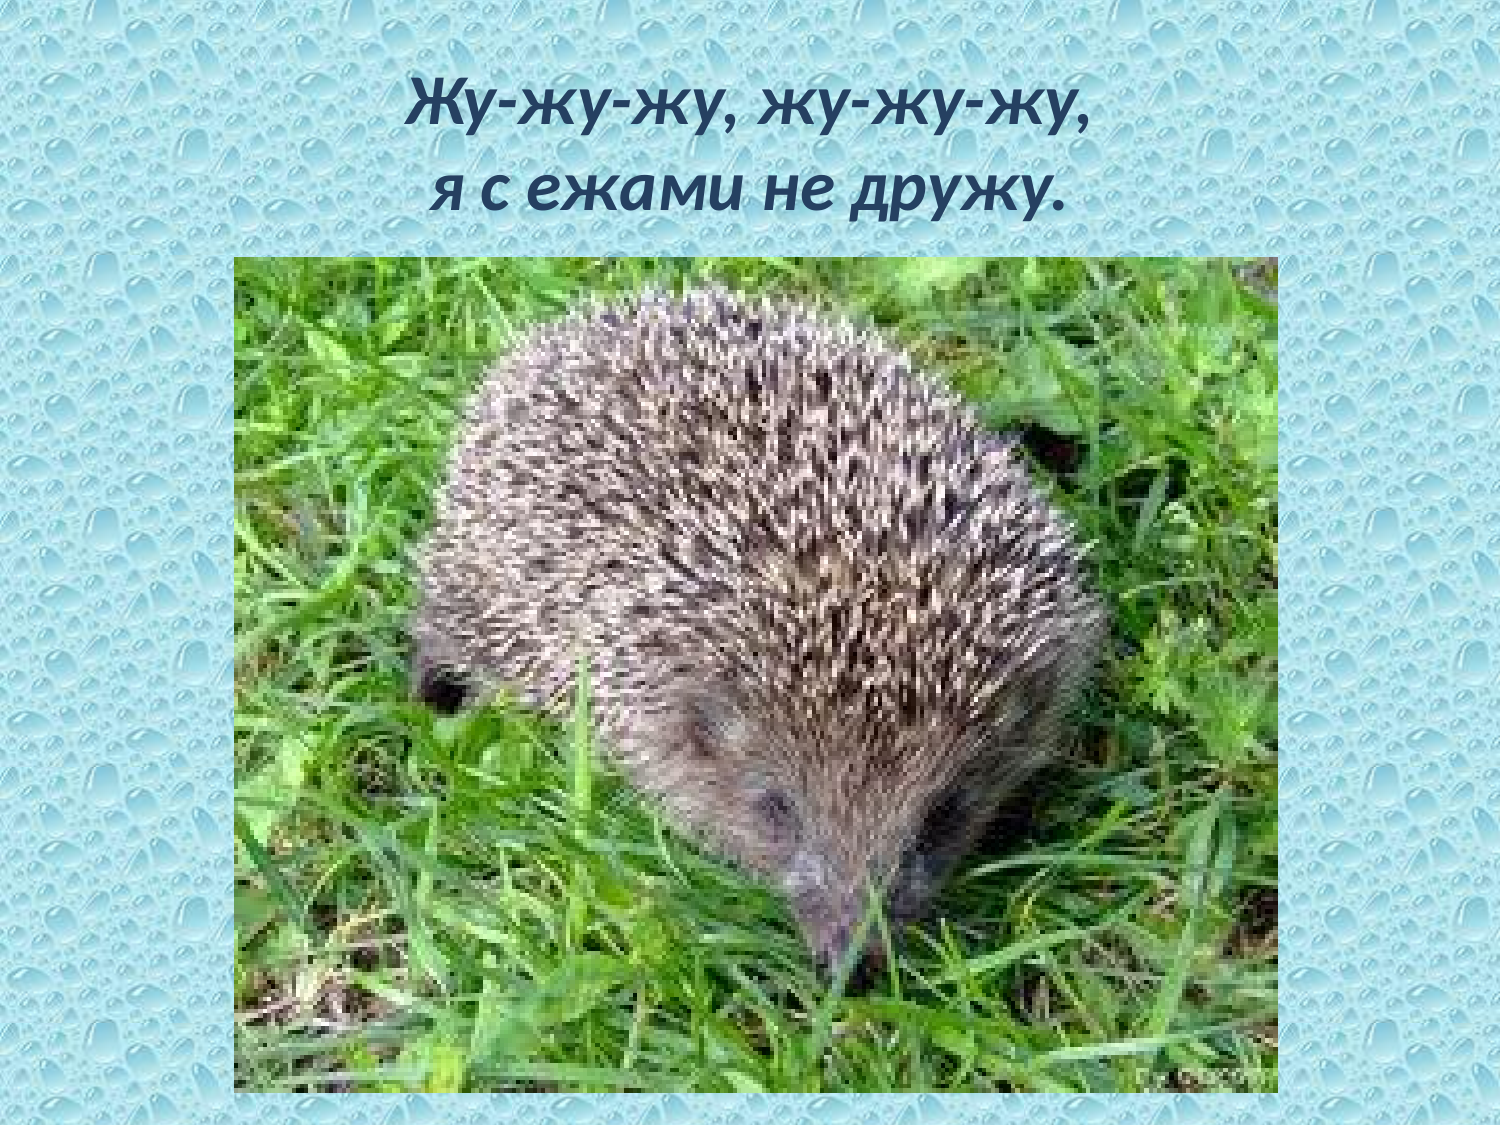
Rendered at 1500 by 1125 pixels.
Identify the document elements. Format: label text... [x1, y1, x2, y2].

picture [0, 0, 1500, 1125]
title Жу-жу-жу, жу-жу-жу, я с ежами не дружу. [75, 45, 1425, 233]
